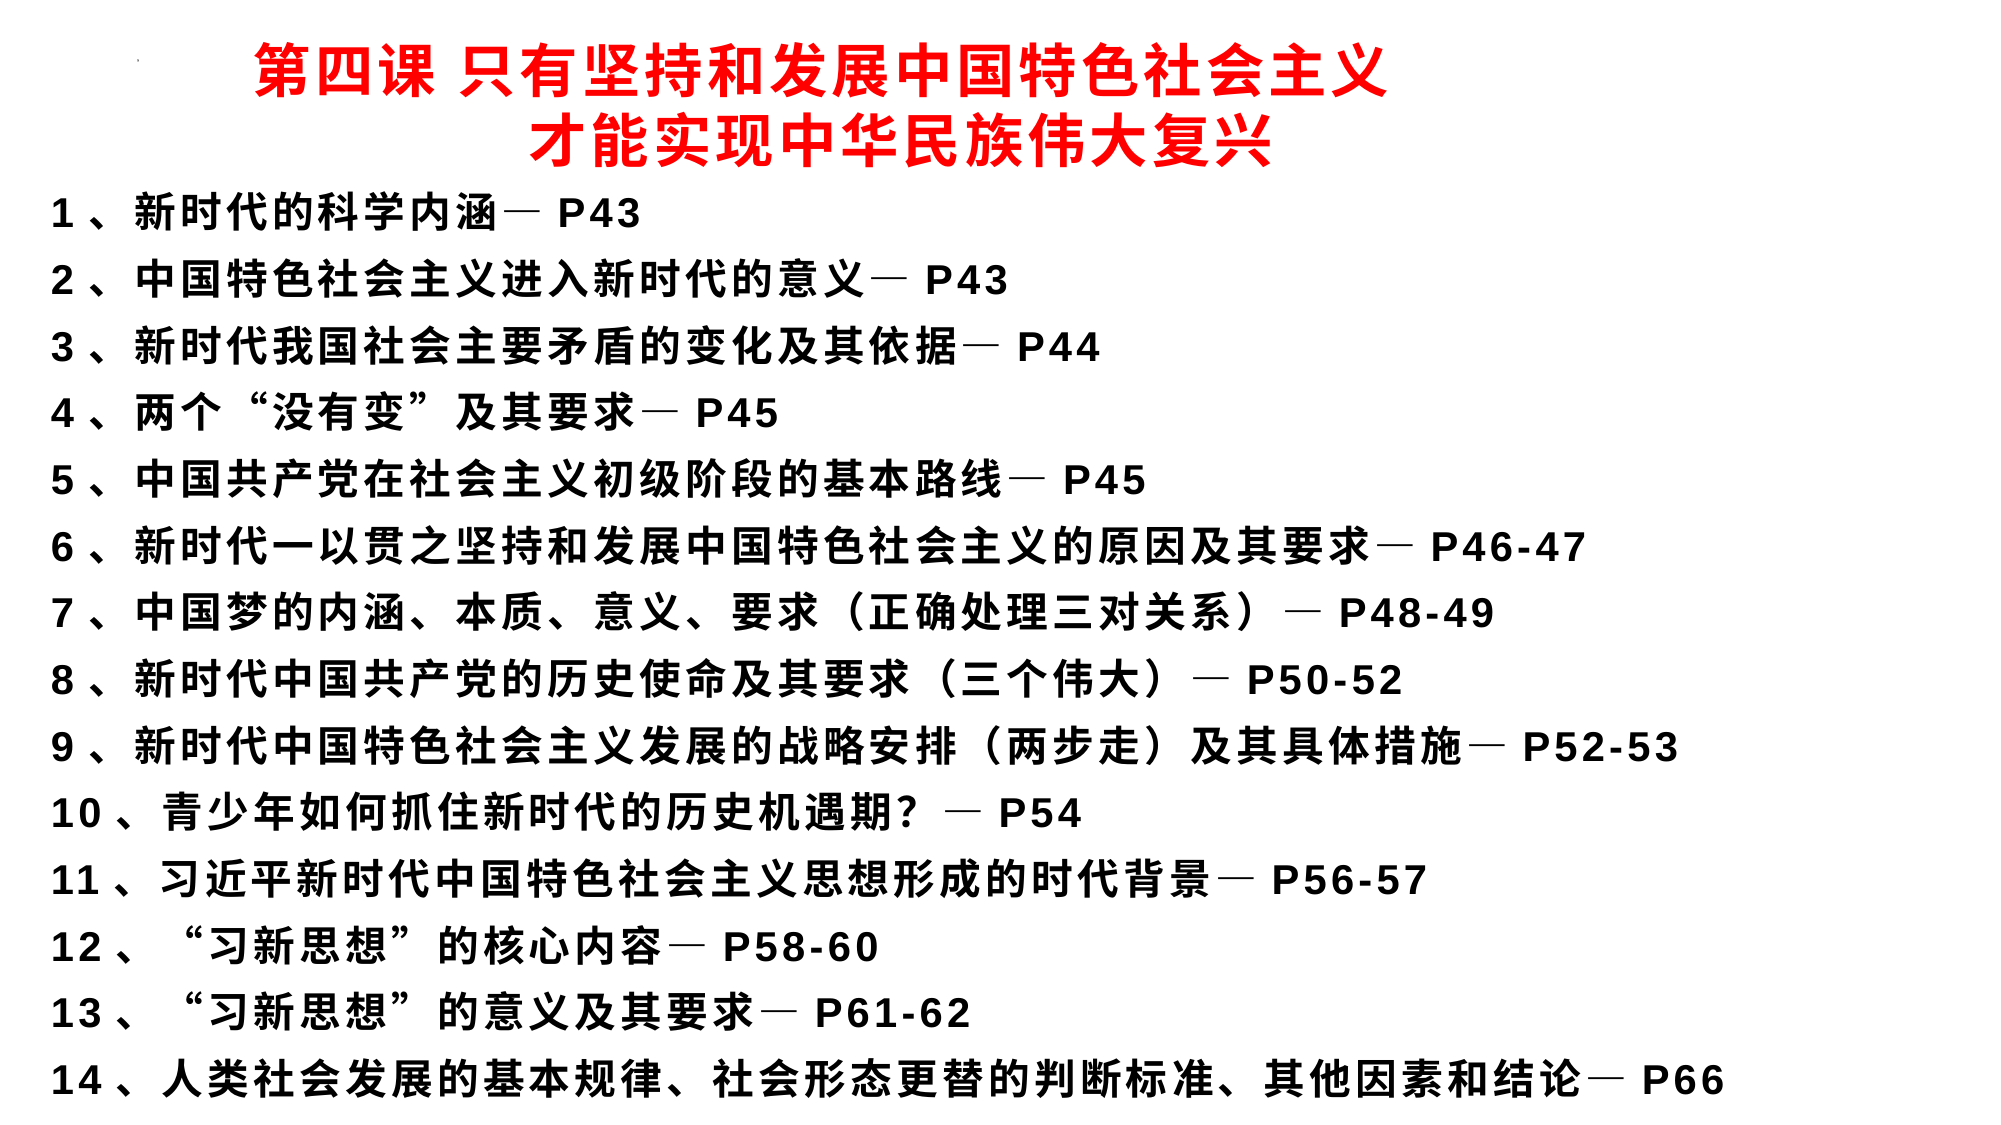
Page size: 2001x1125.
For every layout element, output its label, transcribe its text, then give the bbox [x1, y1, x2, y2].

text_box 第四课 只有坚持和发展中国特色社会主义 才能实现中华民族伟大复兴 [238, 46, 1453, 162]
list 1、新时代的科学内涵—P43 2、中国特色社会主义进入新时代的意义—P43 3、新时代我国社会主要矛盾的变化及其依据—P44 4、两个“没有变”及其要求—P45 5、中国共产党在社会主义初级阶段的基本路线—P45 6、新时代一以贯之坚持和发展中国特色社会主义的原因及其要求—P46-47 7、中国梦的内涵、本质、意义、要求（正确处理三对关系）—P48-49 8、新时代中国共产党的历史使命及其要求（三个伟大）—P50-52 9、新时代中国特色社会主义发展的战略安排（两步走）及其具体措施—P52-53 10、青少年如何抓住新时代的历史机遇期？—P54 11、习近平新时代中国特色社会主义思想形成的时代背景—P56-57 12、“习新思想”的核心内容—P58-60 13、“习新思想”的意义及其要求—P61-62 14、人类社会发展的基本规律、社会形态更替的判断标准、其他因素和结论—P66 [36, 161, 1933, 943]
